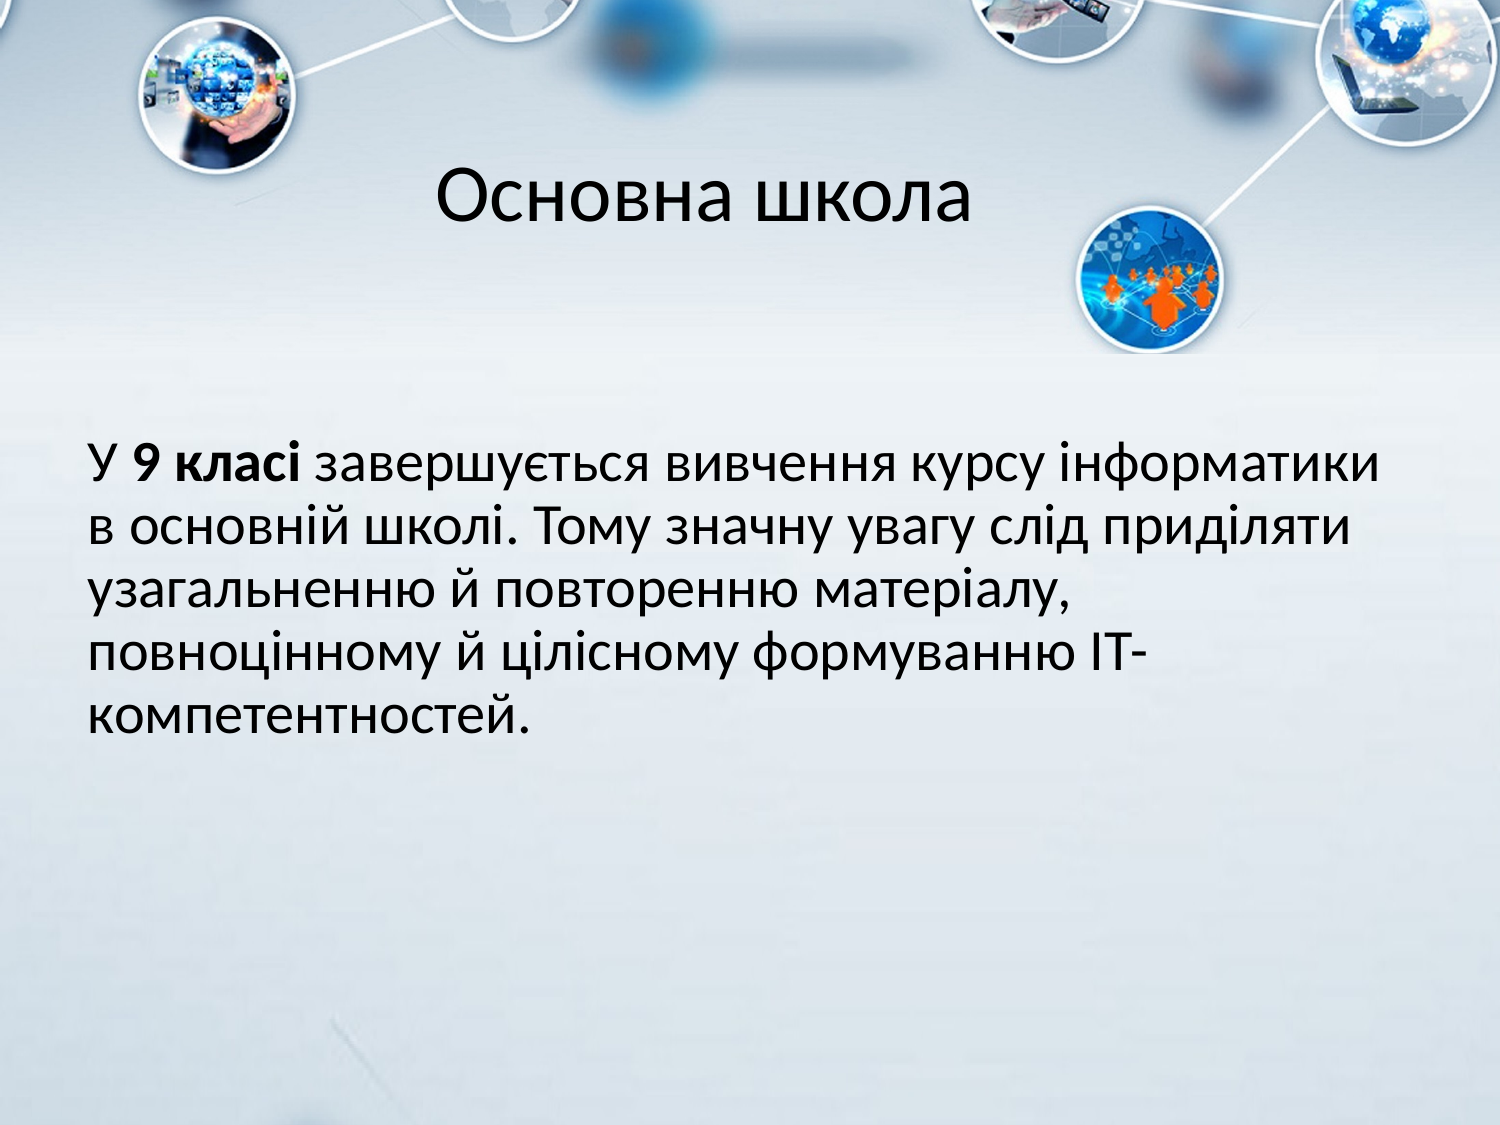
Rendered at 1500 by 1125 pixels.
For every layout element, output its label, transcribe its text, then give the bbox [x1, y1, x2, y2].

title Основна школа [160, 143, 1250, 248]
picture [0, 0, 1500, 1125]
list У 9 класі завершується вивчення курсу інформатики в основній школі. Тому значну увагу слід приділяти узагальненню й повторенню матеріалу, повноцінному й цілісному формуванню ІТ-компетентностей. [72, 423, 1423, 801]
